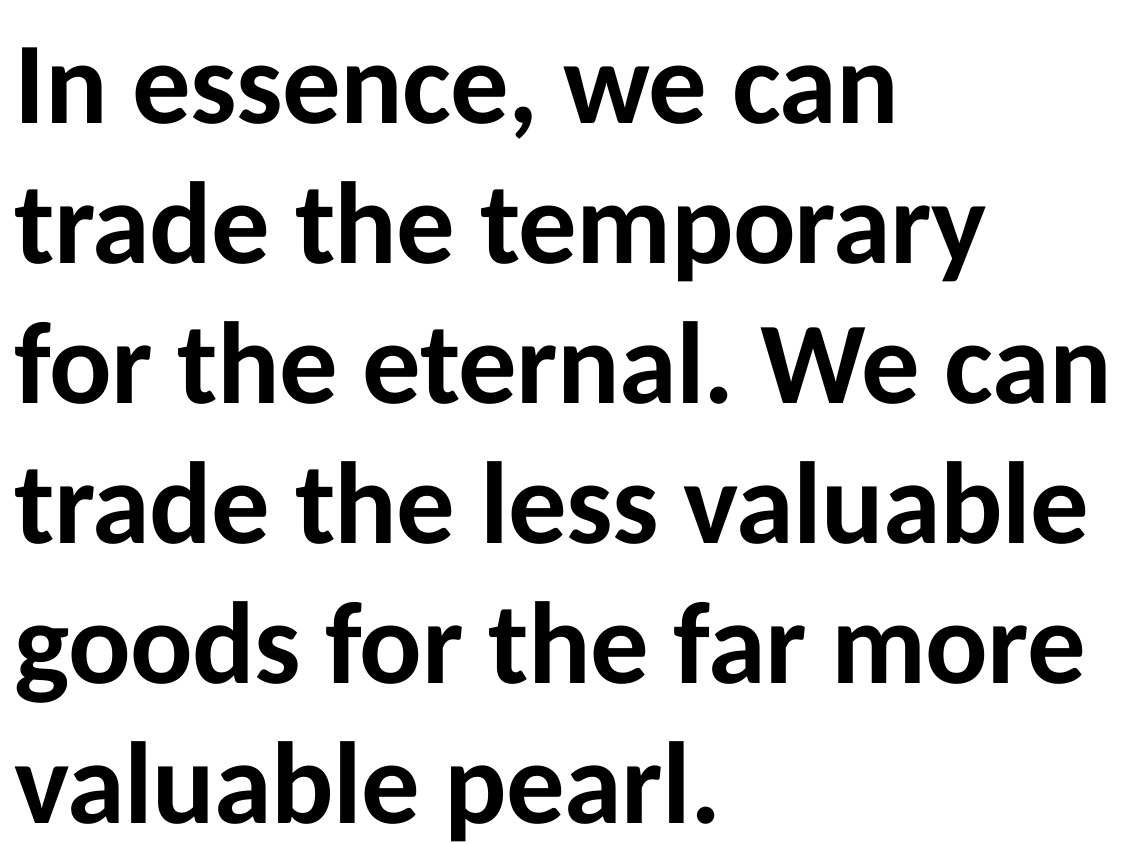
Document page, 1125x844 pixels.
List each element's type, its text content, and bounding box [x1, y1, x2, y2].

text_box In essence, we can trade the temporary for the eternal. We can trade the less valuable goods for the far more valuable pearl. [0, 0, 1125, 844]
